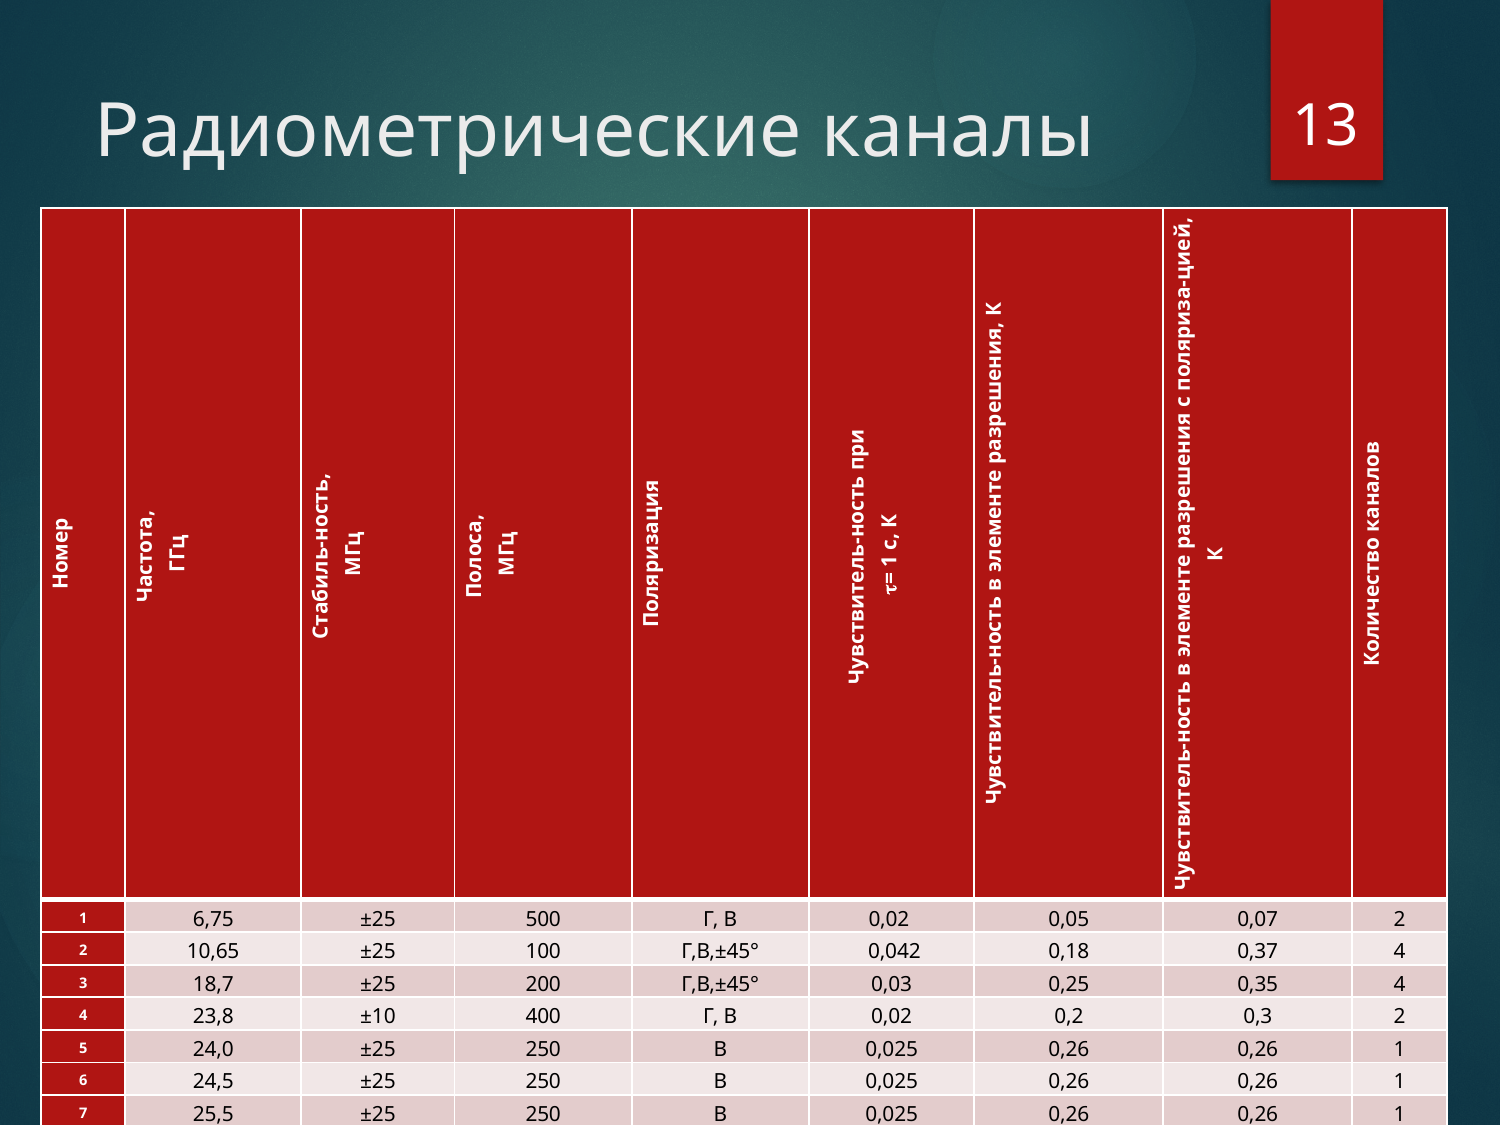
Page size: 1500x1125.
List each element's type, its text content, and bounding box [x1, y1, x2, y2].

table_cell 0,025 [810, 1063, 973, 1094]
table_cell ±25 [302, 933, 454, 964]
table_header Количество каналов [1353, 209, 1446, 897]
table_cell 7 [42, 1096, 124, 1125]
table_cell 0,042 [810, 933, 973, 964]
table_cell 0,25 [975, 966, 1162, 996]
table_cell ±25 [302, 902, 454, 931]
table_cell 0,26 [975, 1063, 1162, 1094]
table_cell 4 [1353, 933, 1446, 964]
table_cell Г, В [633, 998, 808, 1029]
table_header Поляризация [633, 209, 808, 897]
table_cell 0,26 [975, 1031, 1162, 1062]
table_cell 24,5 [126, 1063, 300, 1094]
title Радиометрические каналы [79, 74, 1237, 185]
table_header Стабиль-ность, МГц [302, 209, 454, 897]
table_cell Г,В,±45° [633, 966, 808, 996]
table_cell 2 [1353, 998, 1446, 1029]
table_cell 10,65 [126, 933, 300, 964]
table_cell 4 [1353, 966, 1446, 996]
table_cell 18,7 [126, 966, 300, 996]
table_header Чувствитель-ность в элементе разрешения, К [975, 209, 1162, 897]
table_cell Г,В,±45° [633, 933, 808, 964]
table_header Чувствитель-ность при = 1 с, К [810, 209, 973, 897]
table_cell 0,03 [810, 966, 973, 996]
table_cell 2 [42, 933, 124, 964]
table_cell 0,18 [975, 933, 1162, 964]
table_cell 250 [455, 1096, 631, 1125]
table_header Чувствитель-ность в элементе разрешения с поляриза-цией, К [1164, 209, 1351, 897]
slide_number 13 [1273, 48, 1378, 175]
table_cell 23,8 [126, 998, 300, 1029]
table_cell 500 [455, 902, 631, 931]
table_cell ±25 [302, 1031, 454, 1062]
table_cell 400 [455, 998, 631, 1029]
table_cell 200 [455, 966, 631, 996]
table_cell 0,05 [975, 902, 1162, 931]
table_cell 3 [42, 966, 124, 996]
table_cell В [633, 1031, 808, 1062]
table_cell 1 [1353, 1096, 1446, 1125]
table_cell 5 [42, 1031, 124, 1062]
table_cell 6 [42, 1063, 124, 1094]
table_cell ±25 [302, 1096, 454, 1125]
table_cell В [633, 1063, 808, 1094]
table_cell 24,0 [126, 1031, 300, 1062]
table_cell 0,26 [1164, 1096, 1351, 1125]
table_cell 0,3 [1164, 998, 1351, 1029]
table_cell 0,025 [810, 1031, 973, 1062]
table_cell 6,75 [126, 902, 300, 931]
table_cell 1 [1353, 1063, 1446, 1094]
table_cell 0,02 [810, 902, 973, 931]
table_cell 1 [1353, 1031, 1446, 1062]
table_cell ±25 [302, 966, 454, 996]
table_cell 0,2 [975, 998, 1162, 1029]
table_cell 4 [42, 998, 124, 1029]
table_cell ±10 [302, 998, 454, 1029]
table_cell 0,025 [810, 1096, 973, 1125]
table_cell 0,26 [975, 1096, 1162, 1125]
table_cell Г, В [633, 902, 808, 931]
table_cell 1 [42, 902, 124, 931]
table_cell В [633, 1096, 808, 1125]
table_cell 0,35 [1164, 966, 1351, 996]
table_cell 250 [455, 1063, 631, 1094]
table_cell 2 [1353, 902, 1446, 931]
table_cell 0,07 [1164, 902, 1351, 931]
table_cell ±25 [302, 1063, 454, 1094]
table_cell 0,02 [810, 998, 973, 1029]
table_cell 25,5 [126, 1096, 300, 1125]
table_cell 100 [455, 933, 631, 964]
table_cell 250 [455, 1031, 631, 1062]
table_header Полоса, МГц [455, 209, 631, 897]
table_cell 0,37 [1164, 933, 1351, 964]
table_cell 0,26 [1164, 1031, 1351, 1062]
table_header Номер [42, 209, 124, 897]
table_cell 0,26 [1164, 1063, 1351, 1094]
table_header Частота, ГГц [126, 209, 300, 897]
